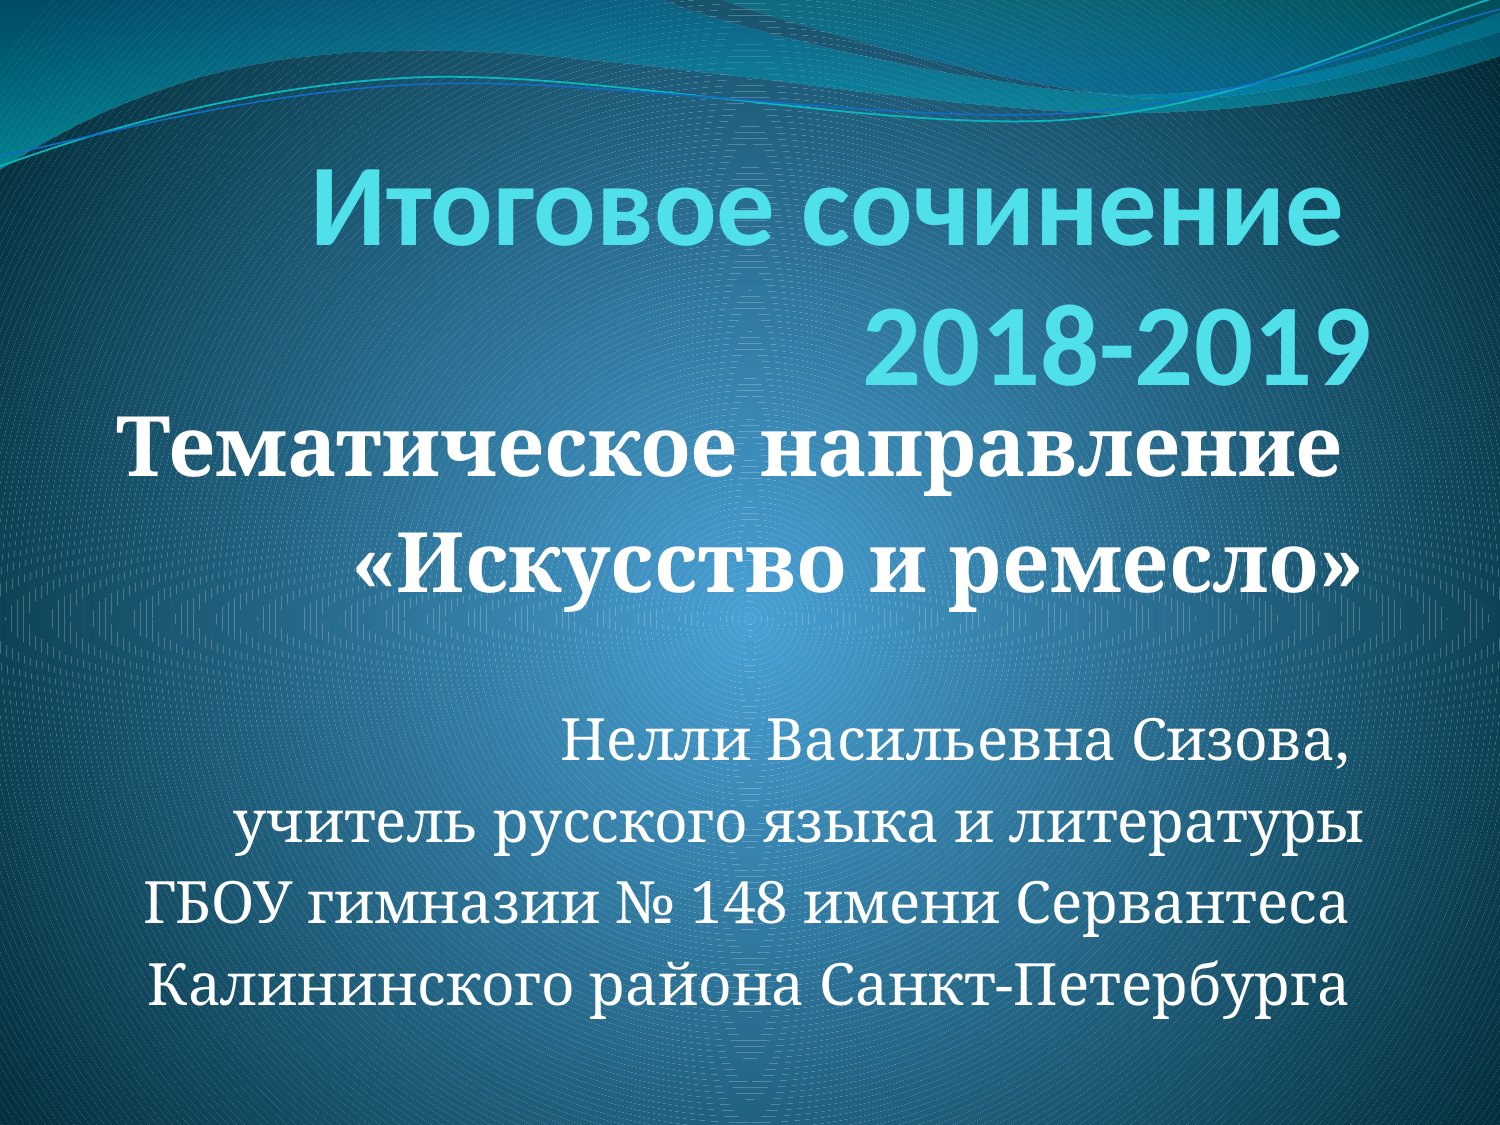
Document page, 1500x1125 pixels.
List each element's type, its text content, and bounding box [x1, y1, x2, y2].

subtitle Тематическое направление «Искусство и ремесло» Нелли Васильевна Сизова, учитель русского языка и литературы ГБОУ гимназии № 148 имени Сервантеса Калининского района Санкт-Петербурга [87, 385, 1376, 1059]
title Итоговое сочинение 2018-2019 [87, 101, 1376, 385]
